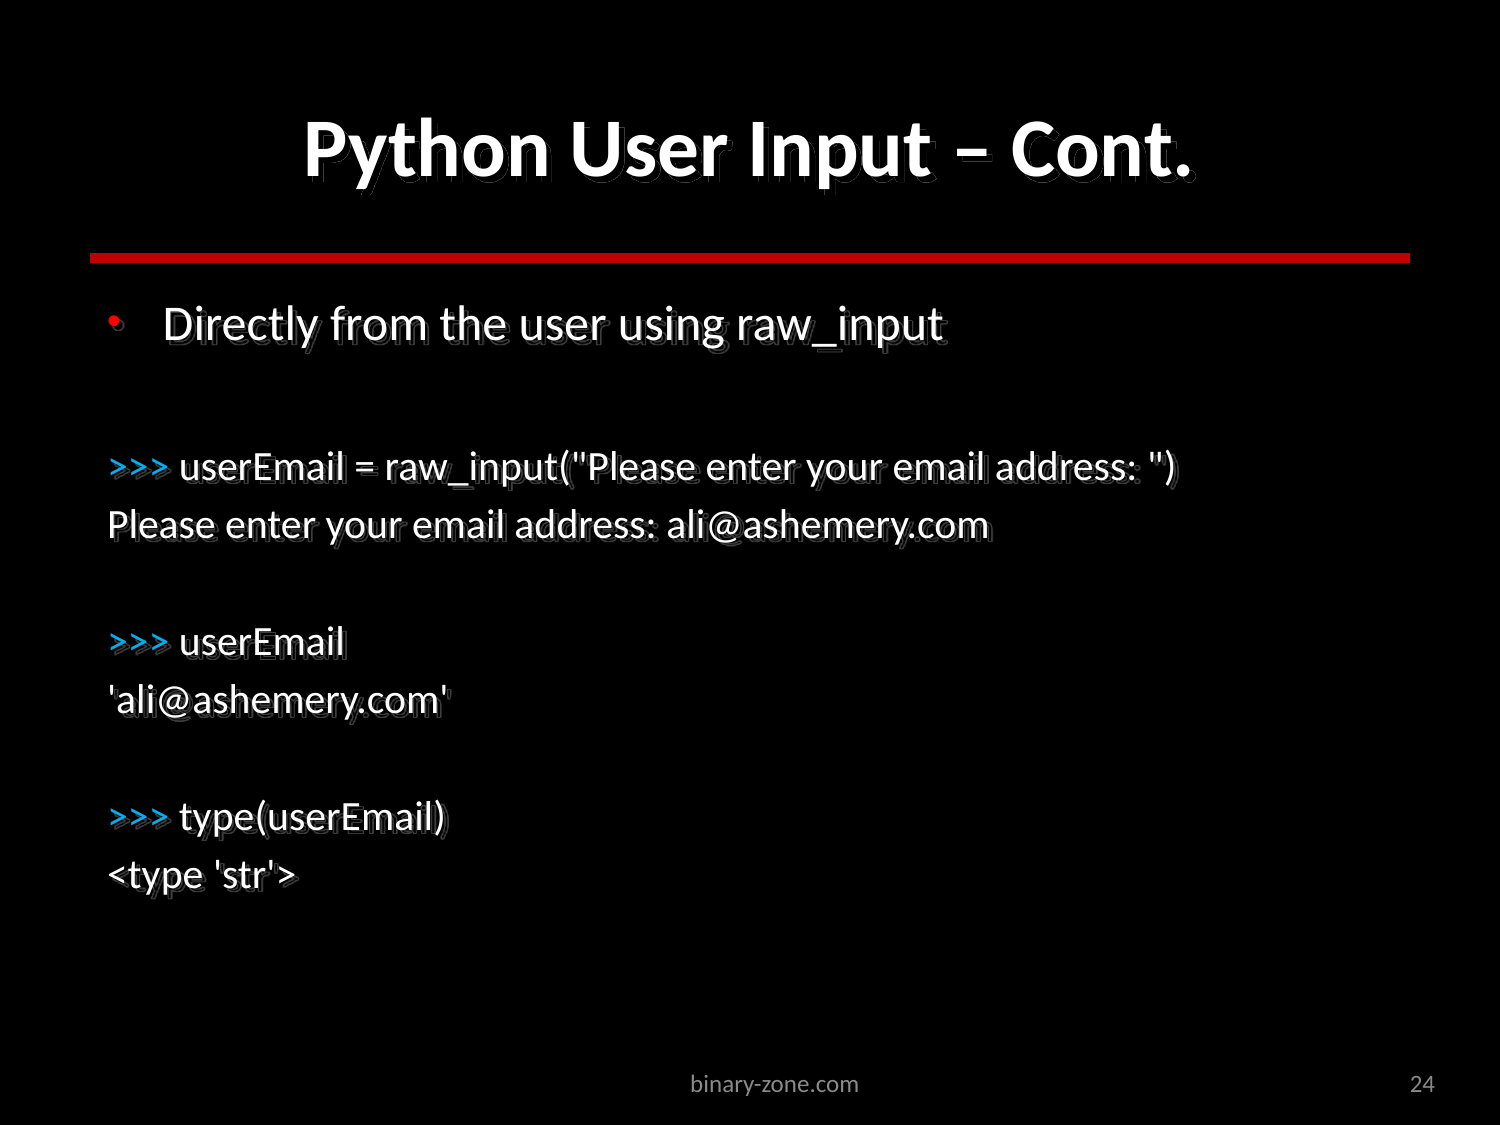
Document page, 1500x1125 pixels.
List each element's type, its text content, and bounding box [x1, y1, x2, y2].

list Directly from the user using raw_input >>> userEmail = raw_input("Please enter your email address: ") Please enter your email address: ali@ashemery.com >>> userEmail 'ali@ashemery.com' >>> type(userEmail) <type 'str'> [91, 282, 1430, 1034]
title Python User Input – Cont. [112, 49, 1388, 238]
